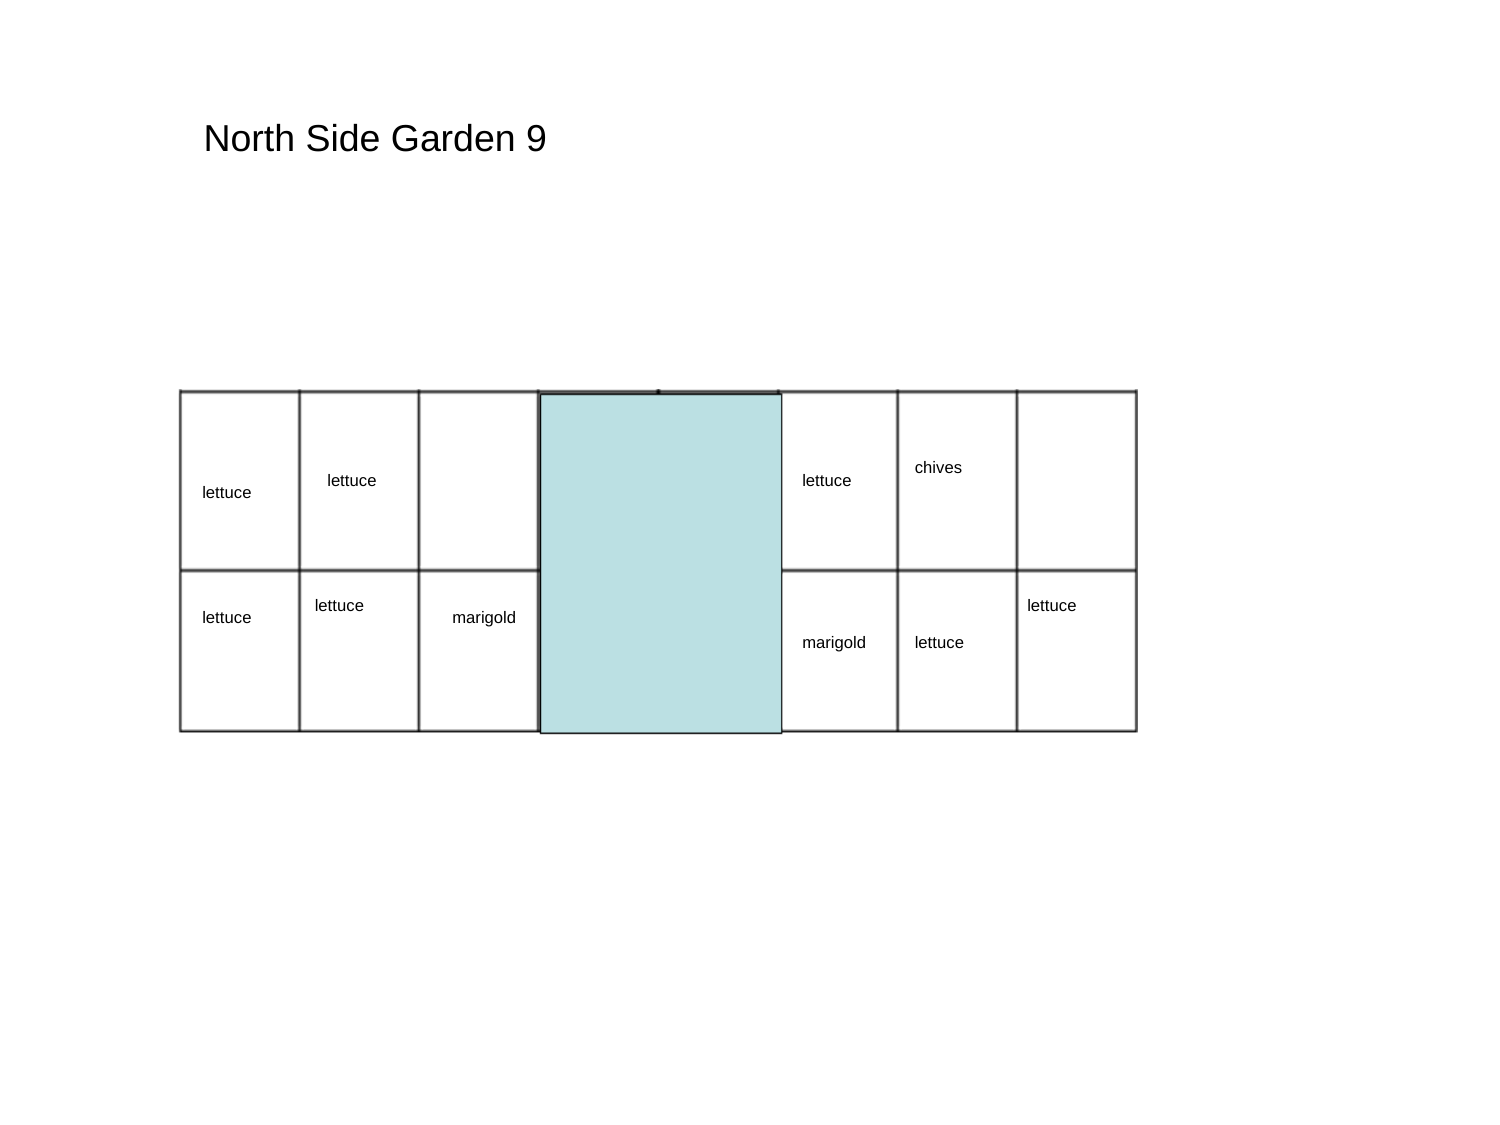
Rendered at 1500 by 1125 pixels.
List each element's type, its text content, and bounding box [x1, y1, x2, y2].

picture [177, 389, 1138, 736]
text_box North Side Garden 9 [192, 113, 559, 159]
